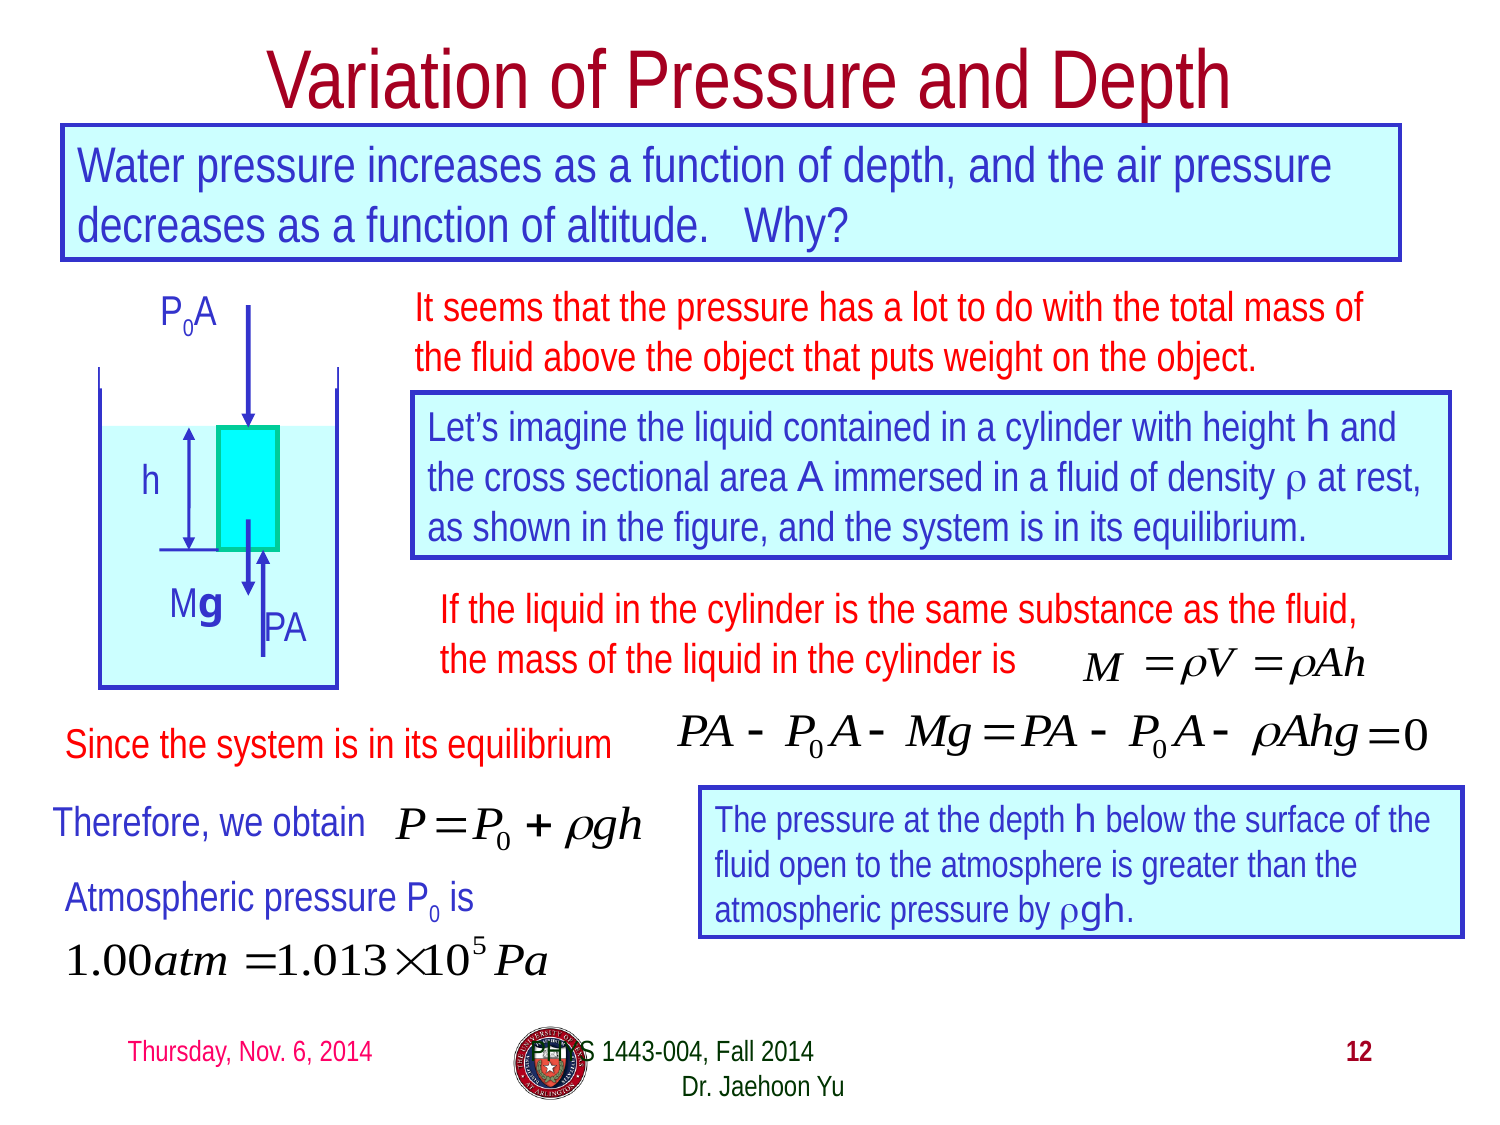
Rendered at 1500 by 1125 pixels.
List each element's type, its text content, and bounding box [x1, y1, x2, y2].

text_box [971, 699, 1373, 771]
text_box Atmospheric pressure P0 is [49, 862, 500, 935]
text_box Let’s imagine the liquid contained in a cylinder with height h and the cross sectional area A immersed in a fluid of density ρ at rest, as shown in the figure, and the system is in its equilibrium. [412, 392, 1450, 558]
text_box Water pressure increases as a function of depth, and the air pressure decreases as a function of altitude. Why? [62, 124, 1400, 260]
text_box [99, 276, 338, 688]
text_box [1356, 707, 1438, 763]
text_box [386, 796, 418, 848]
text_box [667, 699, 970, 771]
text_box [62, 924, 559, 987]
text_box The pressure at the depth h below the surface of the fluid open to the atmosphere is greater than the atmospheric pressure by ρgh. [699, 787, 1463, 938]
text_box If the liquid in the cylinder is the same substance as the fluid, the mass of the liquid in the cylinder is [424, 574, 1413, 690]
text_box It seems that the pressure has a lot to do with the total mass of the fluid above the object that puts weight on the object. [399, 272, 1388, 388]
slide_number 12 [1074, 1024, 1388, 1101]
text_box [423, 792, 654, 863]
title Variation of Pressure and Depth [112, 24, 1388, 124]
text_box Since the system is in its equilibrium [49, 709, 663, 775]
footer PHYS 1443-004, Fall 2014 Dr. Jaehoon Yu [512, 1024, 988, 1101]
text_box Therefore, we obtain [37, 787, 400, 853]
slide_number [112, 1024, 426, 1101]
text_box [1134, 637, 1241, 694]
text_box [1243, 637, 1376, 694]
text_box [1075, 642, 1129, 689]
